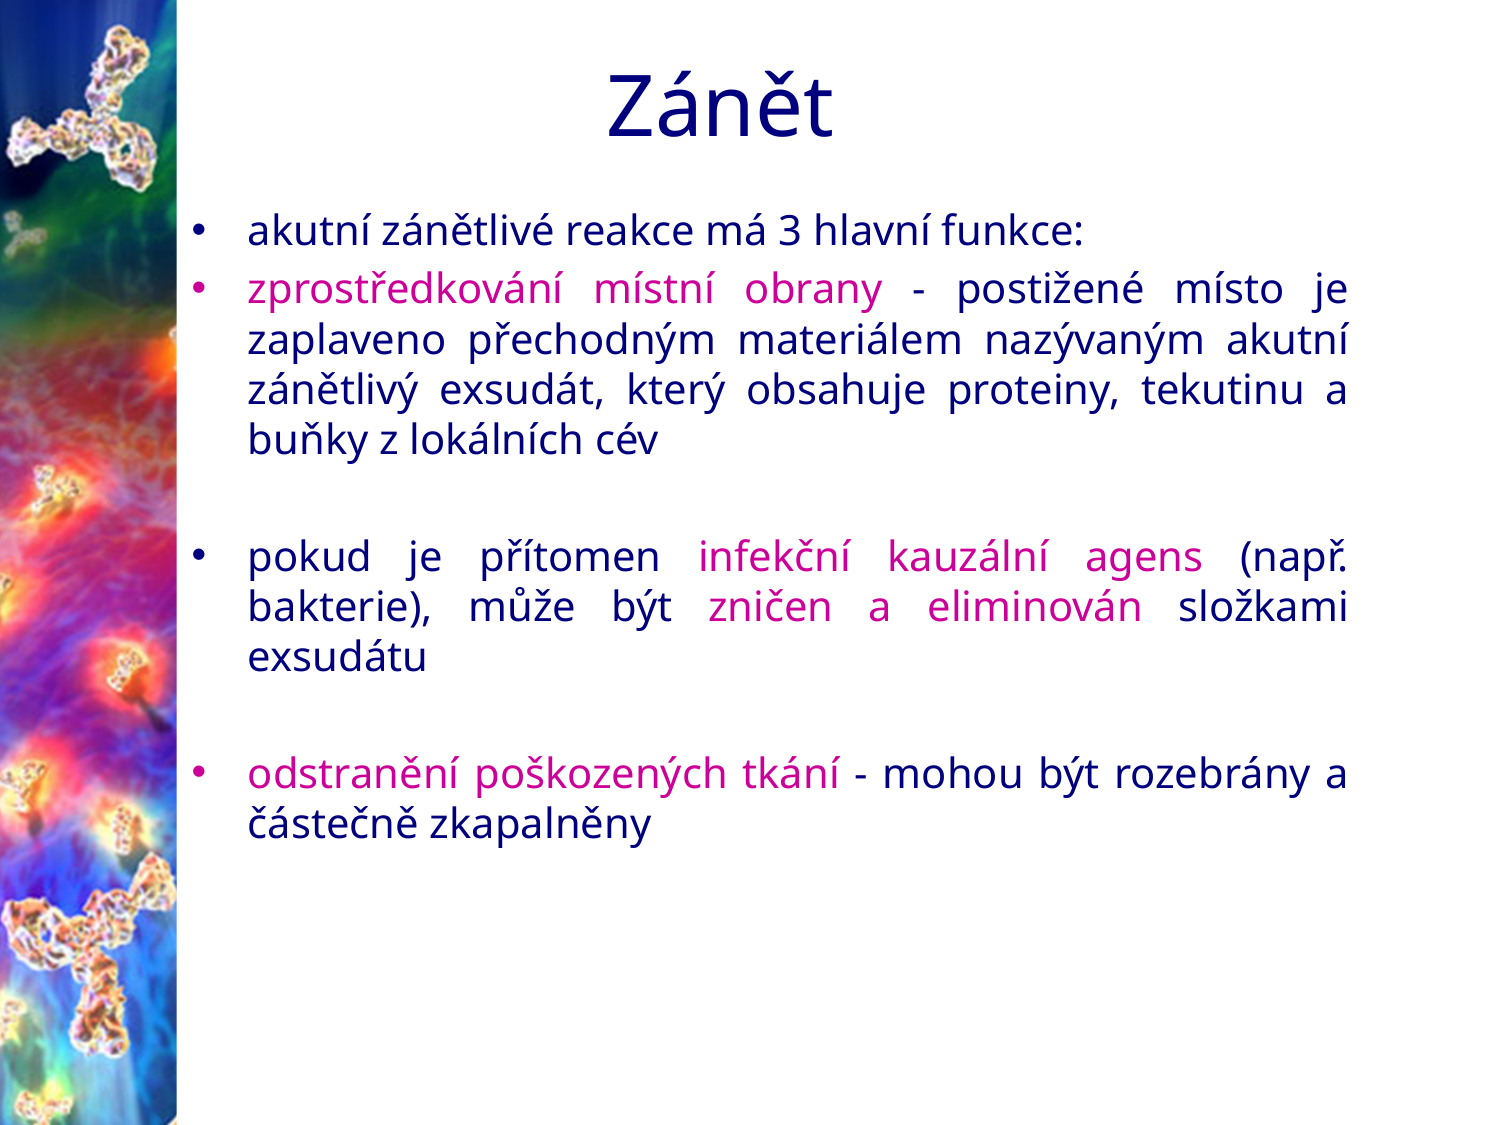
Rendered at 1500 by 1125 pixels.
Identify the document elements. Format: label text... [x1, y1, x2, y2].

picture [155, 234, 167, 240]
picture [168, 104, 177, 112]
title Zánět [180, 42, 1365, 161]
picture [0, 0, 177, 1125]
list akutní zánětlivé reakce má 3 hlavní funkce: zprostředkování místní obrany - postižené místo je zaplaveno přechodným materiálem nazývaným akutní zánětlivý exsudát, který obsahuje proteiny, tekutinu a buňky z lokálních cév pokud je přítomen infekční kauzální agens (např. bakterie), může být zničen a eliminován složkami exsudátu odstranění poškozených tkání - mohou být rozebrány a částečně zkapalněny [180, 196, 1365, 989]
